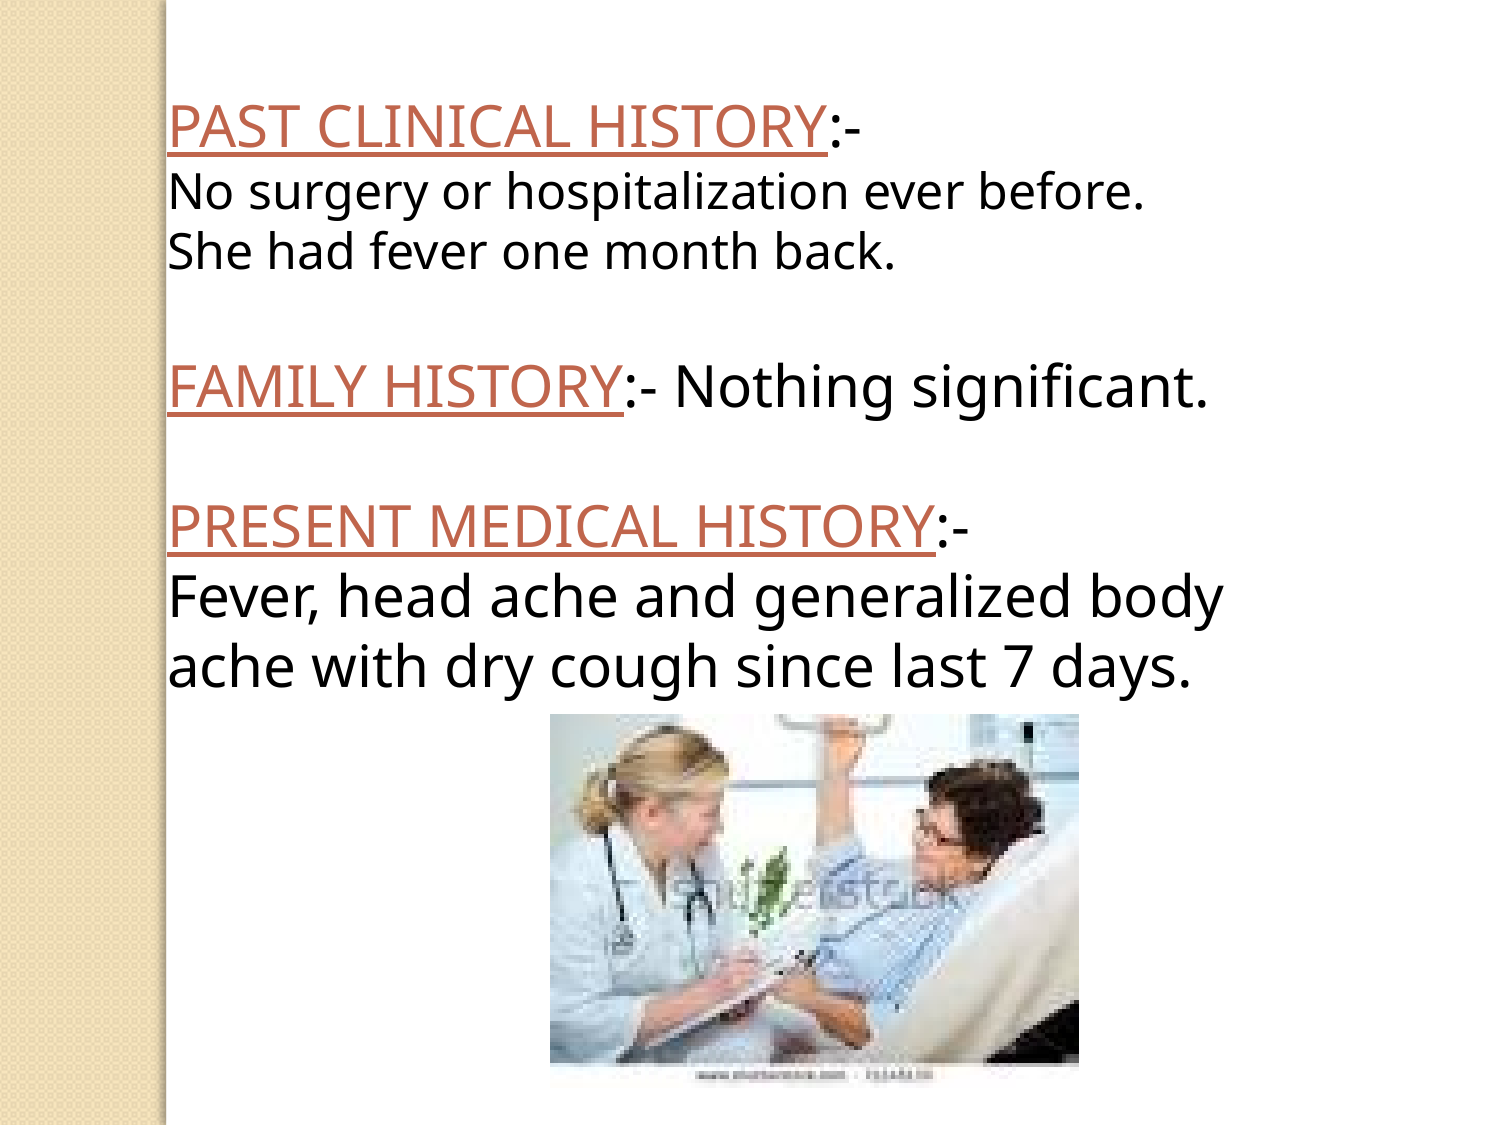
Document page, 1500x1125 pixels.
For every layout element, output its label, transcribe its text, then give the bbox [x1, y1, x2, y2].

text_box PAST CLINICAL HISTORY:- No surgery or hospitalization ever before. She had fever one month back. FAMILY HISTORY:- Nothing significant. PRESENT MEDICAL HISTORY:- Fever, head ache and generalized body ache with dry cough since last 7 days. [152, 81, 1254, 822]
picture [550, 713, 1079, 1089]
